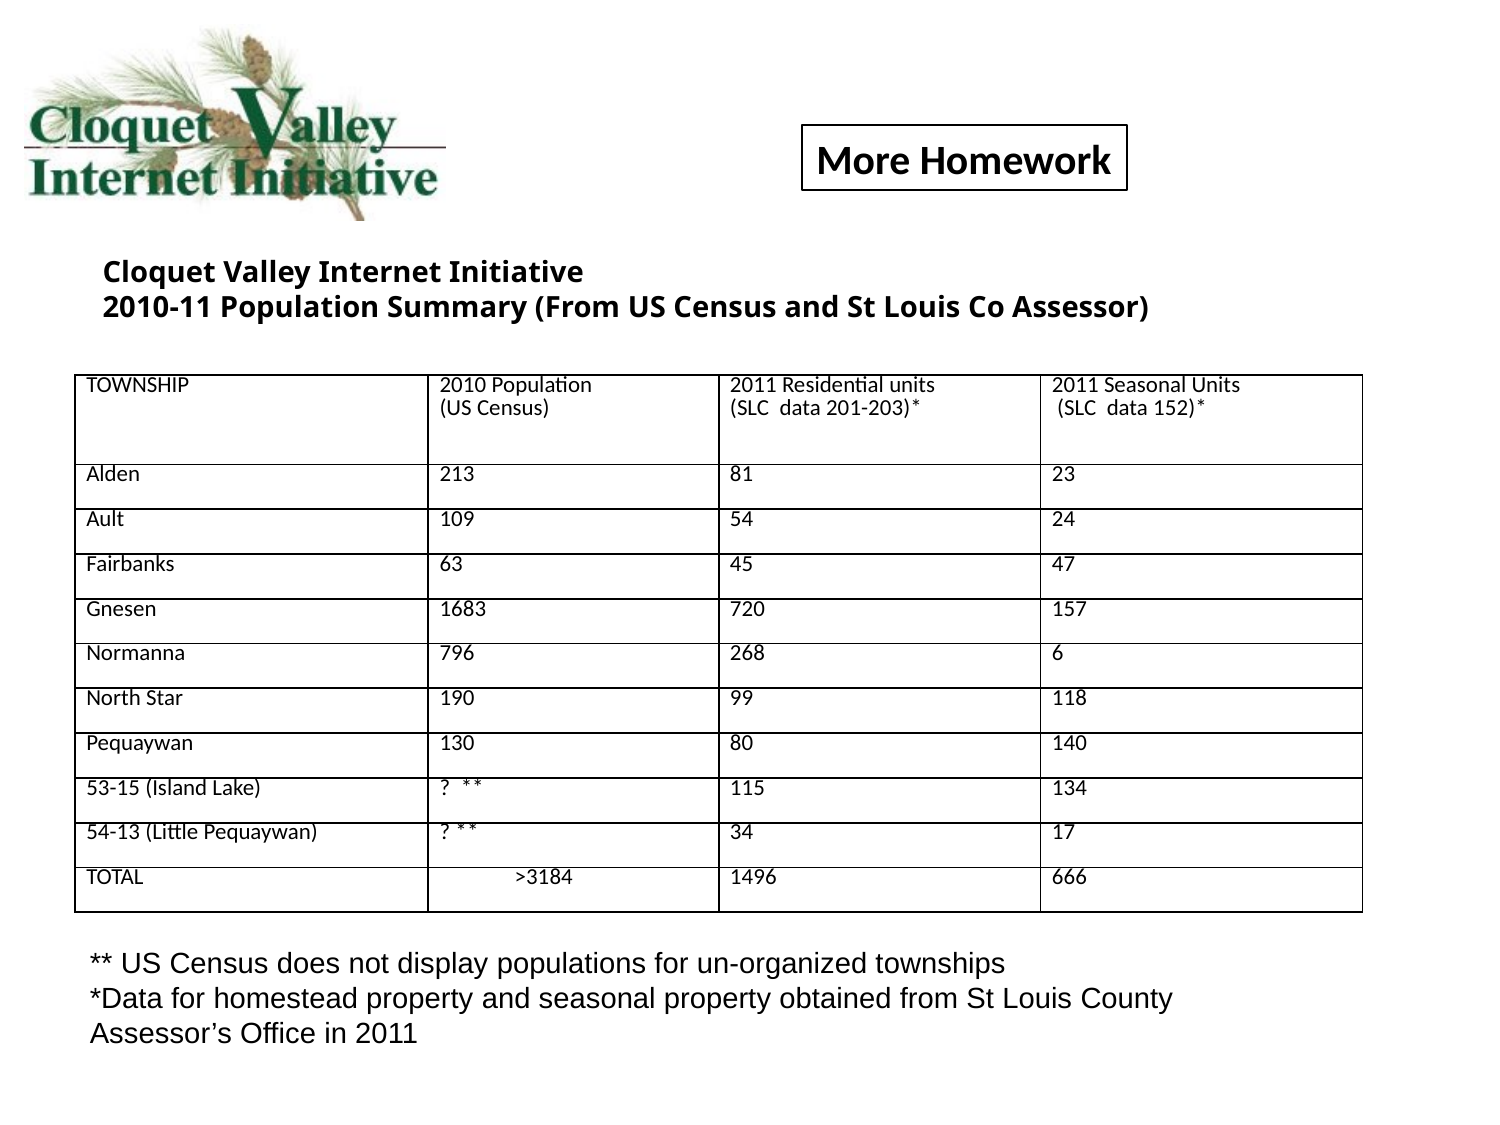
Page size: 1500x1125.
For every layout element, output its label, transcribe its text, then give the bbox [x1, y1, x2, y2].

table_header 2010 Population (US Census) [429, 376, 718, 464]
table_cell 17 [1041, 824, 1362, 867]
table_cell 190 [429, 689, 718, 732]
table_cell 118 [1041, 689, 1362, 732]
table_cell >3184 [429, 868, 718, 911]
table_header TOWNSHIP [76, 376, 427, 464]
table_cell 796 [429, 644, 718, 687]
table_cell 720 [720, 600, 1040, 643]
table_cell 23 [1041, 465, 1362, 508]
table_cell 1496 [720, 868, 1040, 911]
table_cell Ault [76, 510, 427, 553]
text_box ** US Census does not display populations for un-organized townships *Data for homestead property and seasonal property obtained from St Louis County Assessor’s Office in 2011 [75, 937, 1238, 1092]
table_header 2011 Residential units (SLC data 201-203)* [720, 376, 1040, 464]
table_cell Pequaywan [76, 734, 427, 777]
table_cell Fairbanks [76, 555, 427, 598]
table_cell 140 [1041, 734, 1362, 777]
table_cell 34 [720, 824, 1040, 867]
table_cell 80 [720, 734, 1040, 777]
table_cell Normanna [76, 644, 427, 687]
table_cell ? ** [429, 824, 718, 867]
table_cell 81 [720, 465, 1040, 508]
table_cell 63 [429, 555, 718, 598]
table_cell 54 [720, 510, 1040, 553]
table_cell 54-13 (Little Pequaywan) [76, 824, 427, 867]
table_cell 6 [1041, 644, 1362, 687]
table_header 2011 Seasonal Units (SLC data 152)* [1041, 376, 1362, 464]
table_cell Alden [76, 465, 427, 508]
table_cell 47 [1041, 555, 1362, 598]
table_cell 99 [720, 689, 1040, 732]
table_cell 24 [1041, 510, 1362, 553]
table_cell TOTAL [76, 868, 427, 911]
table_cell 268 [720, 644, 1040, 687]
table_cell 157 [1041, 600, 1362, 643]
table_cell 1683 [429, 600, 718, 643]
table_cell 115 [720, 779, 1040, 822]
table_cell 45 [720, 555, 1040, 598]
table_cell 53-15 (Island Lake) [76, 779, 427, 822]
table_cell Gnesen [76, 600, 427, 643]
text_box More Homework [801, 125, 1127, 190]
picture [24, 24, 446, 221]
table_cell 130 [429, 734, 718, 777]
table_cell North Star [76, 689, 427, 732]
table_cell ? ** [429, 779, 718, 822]
table_cell 213 [429, 465, 718, 508]
table_cell 134 [1041, 779, 1362, 822]
table_cell 109 [429, 510, 718, 553]
text_box Cloquet Valley Internet Initiative 2010-11 Population Summary (From US Census and St Louis Co Assessor) [87, 245, 1413, 331]
table_cell 666 [1041, 868, 1362, 911]
